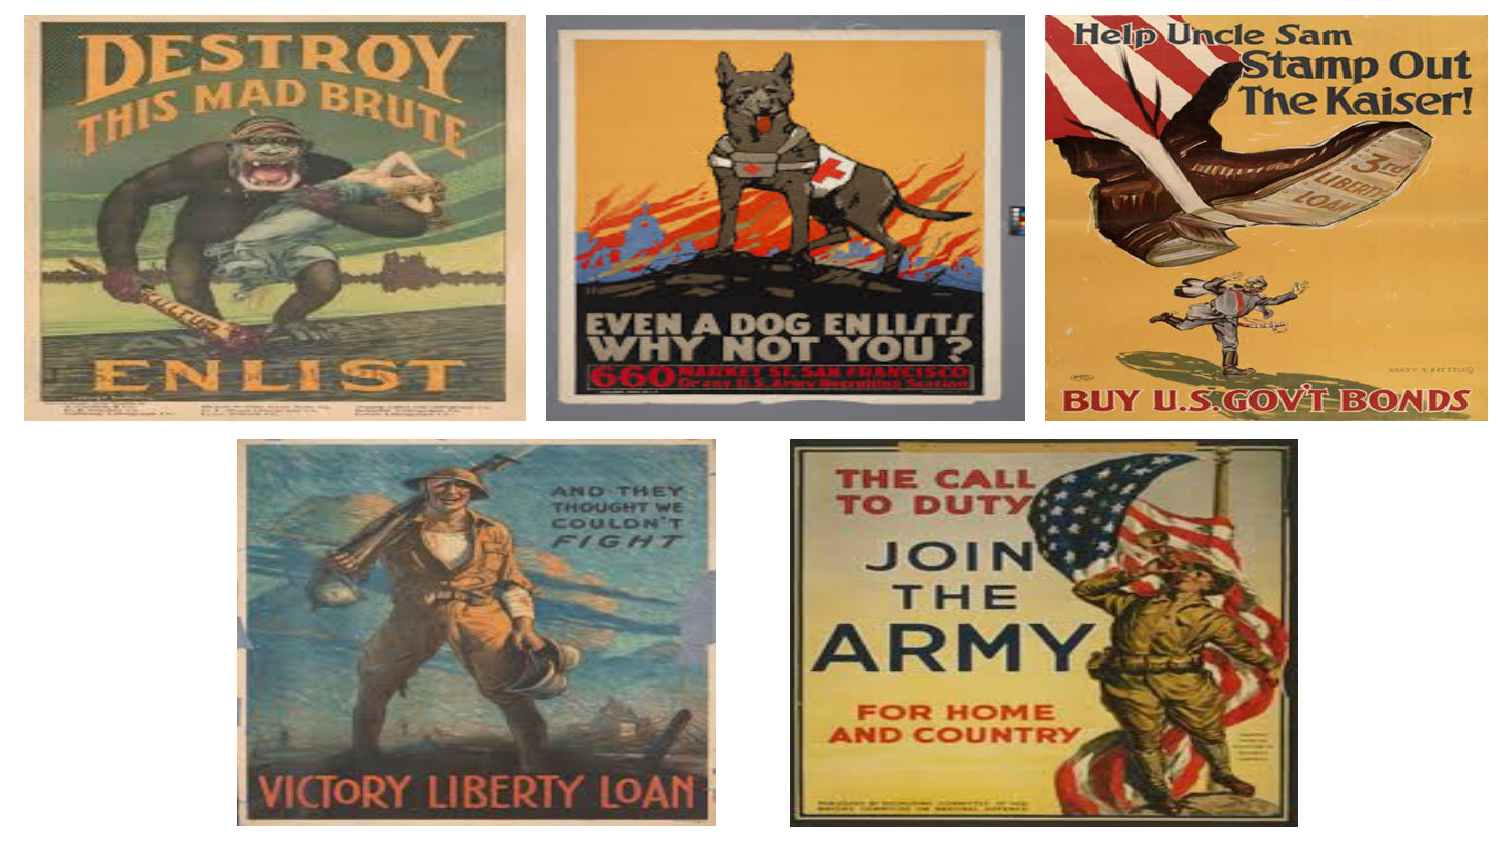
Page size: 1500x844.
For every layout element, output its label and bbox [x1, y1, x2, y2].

picture [1045, 15, 1488, 421]
picture [24, 15, 526, 421]
picture [790, 439, 1298, 827]
picture [237, 439, 716, 826]
picture [546, 15, 1025, 421]
